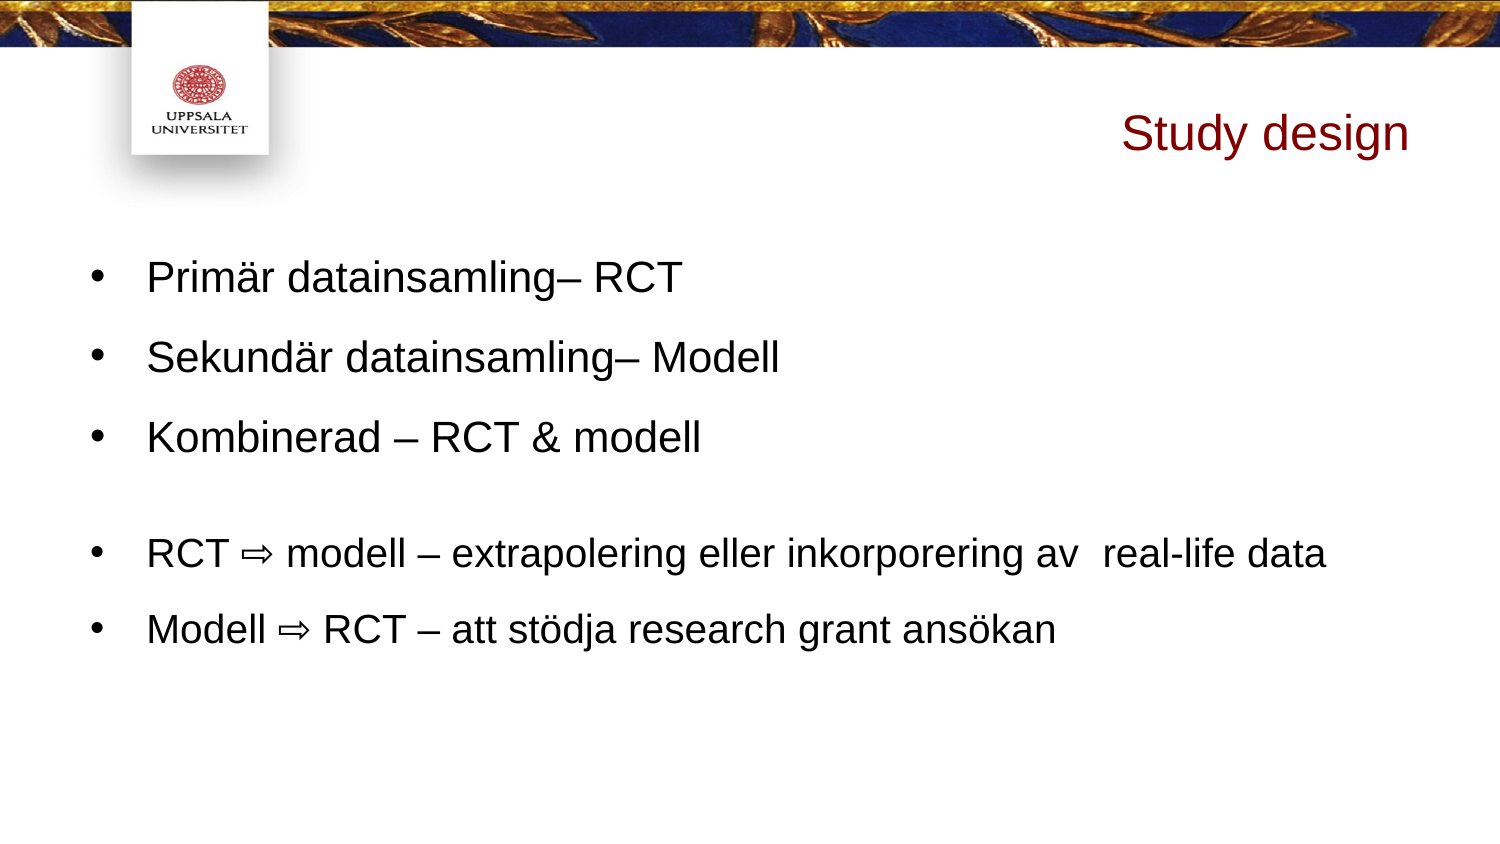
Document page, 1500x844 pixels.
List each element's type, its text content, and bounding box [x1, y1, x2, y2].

list Primär datainsamling– RCT Sekundär datainsamling– Modell Kombinerad – RCT & modell RCT ⇨ modell – extrapolering eller inkorporering av real-life data Modell ⇨ RCT – att stödja research grant ansökan [75, 196, 1425, 754]
picture [0, 0, 1500, 844]
title Study design [324, 59, 1425, 196]
